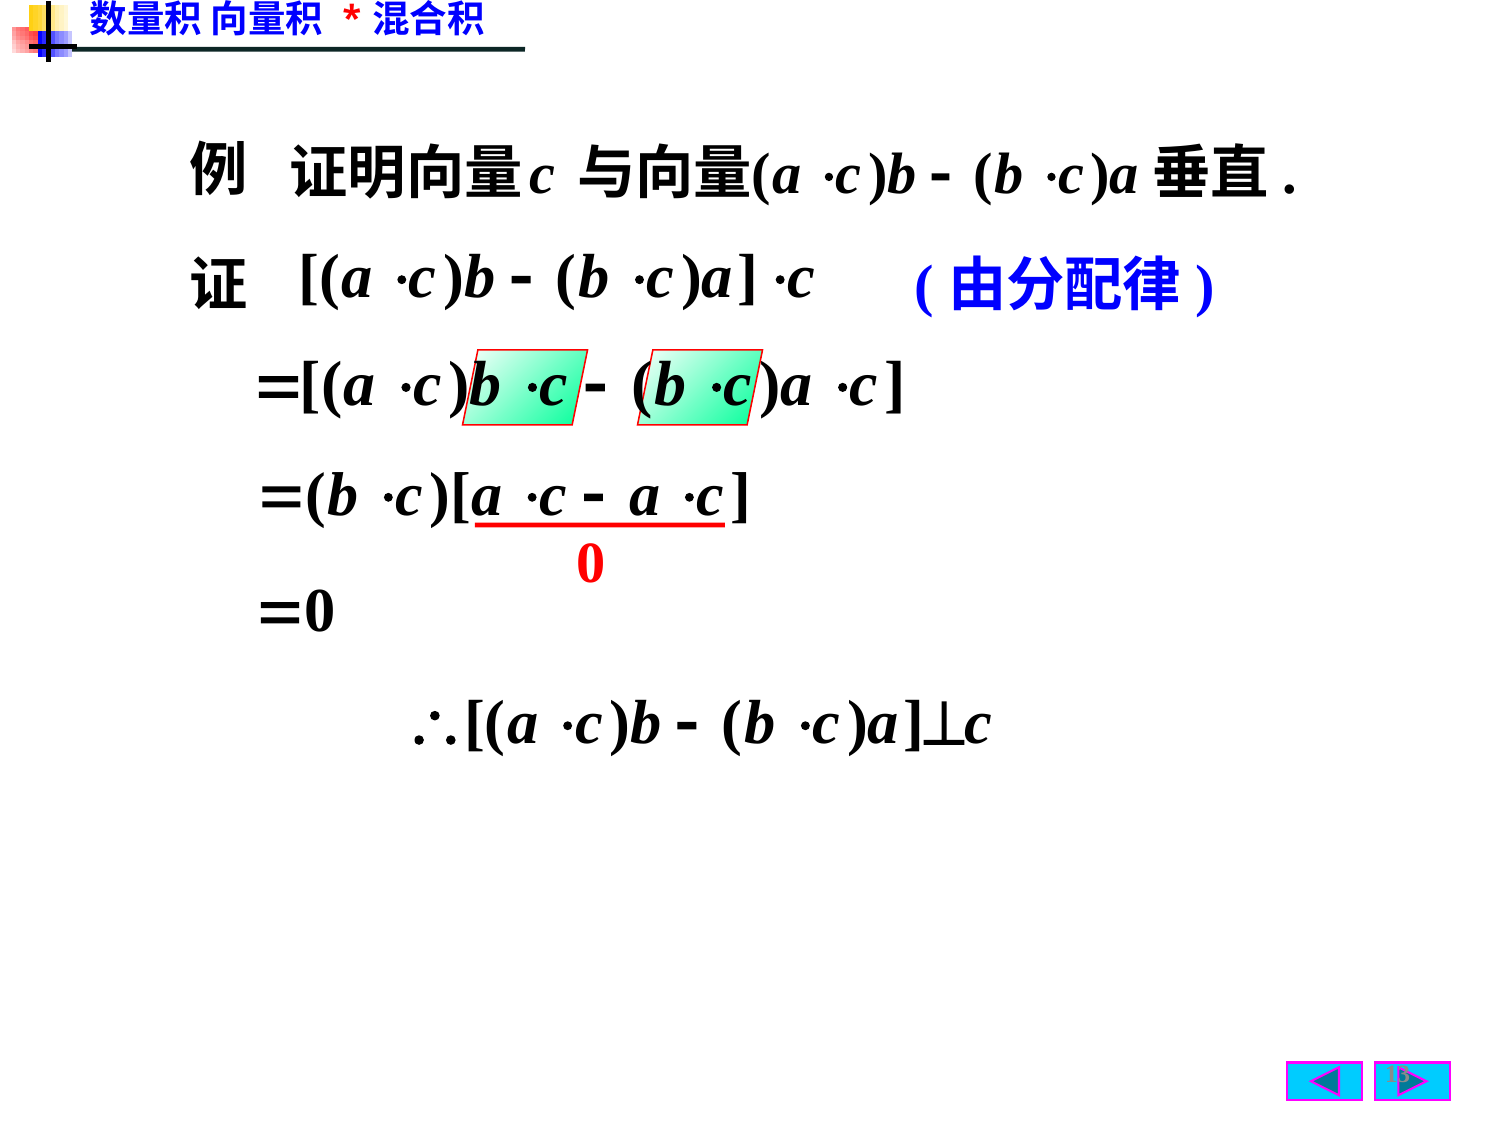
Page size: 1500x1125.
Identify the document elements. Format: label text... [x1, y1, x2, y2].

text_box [749, 137, 1147, 213]
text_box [299, 237, 824, 317]
slide_number 13 [1074, 1042, 1425, 1103]
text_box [414, 683, 1001, 763]
text_box 例 [174, 125, 325, 210]
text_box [249, 344, 906, 426]
text_box 证明向量 [275, 127, 562, 213]
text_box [526, 149, 563, 201]
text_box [12, 0, 526, 62]
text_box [573, 536, 608, 589]
text_box (由分配律) [899, 239, 1288, 325]
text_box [252, 455, 751, 536]
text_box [251, 583, 338, 638]
text_box 垂直. [1137, 127, 1475, 213]
text_box 证 [174, 239, 302, 325]
text_box 与向量 [562, 127, 900, 213]
